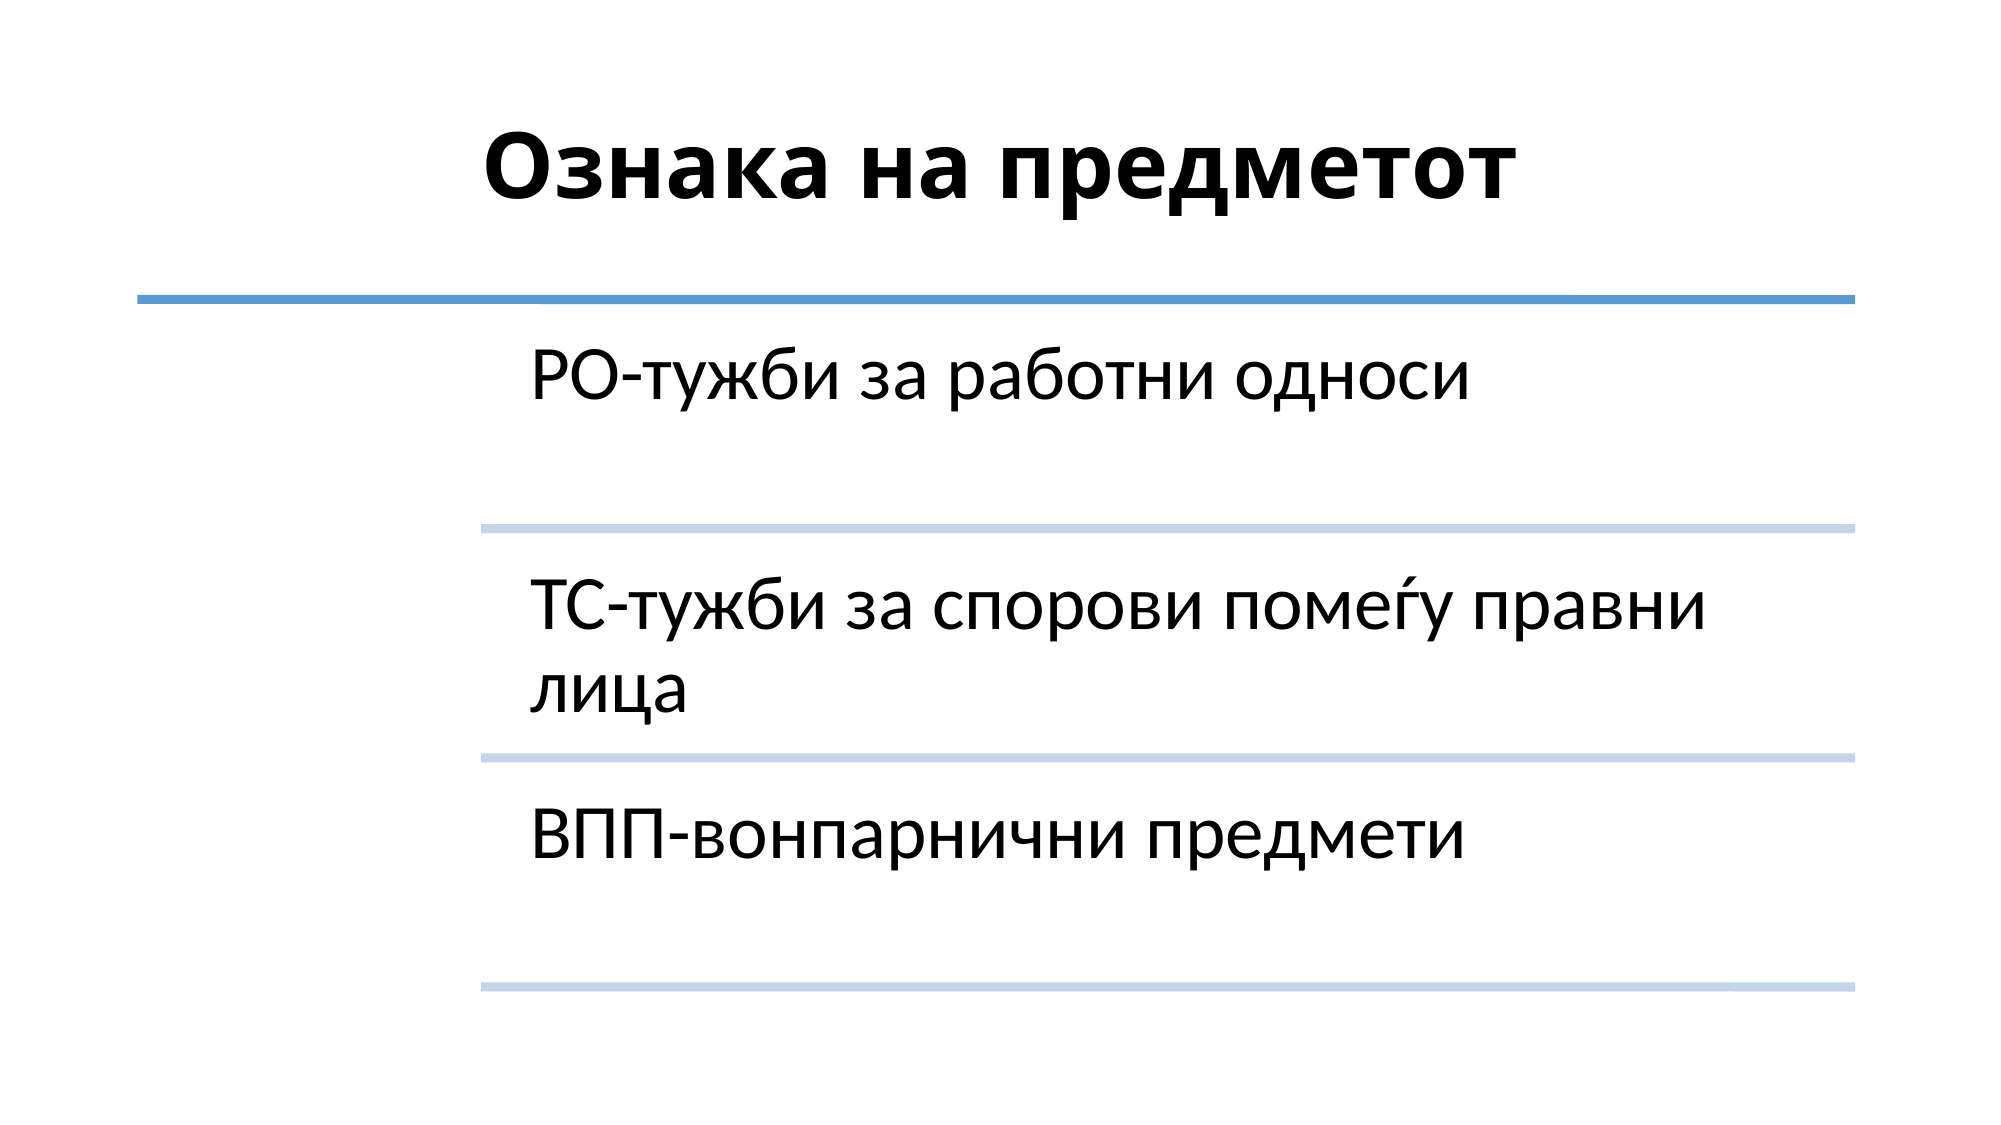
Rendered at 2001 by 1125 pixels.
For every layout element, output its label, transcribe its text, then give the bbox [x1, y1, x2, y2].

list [136, 298, 1856, 999]
title Ознака на предметот [137, 59, 1863, 278]
